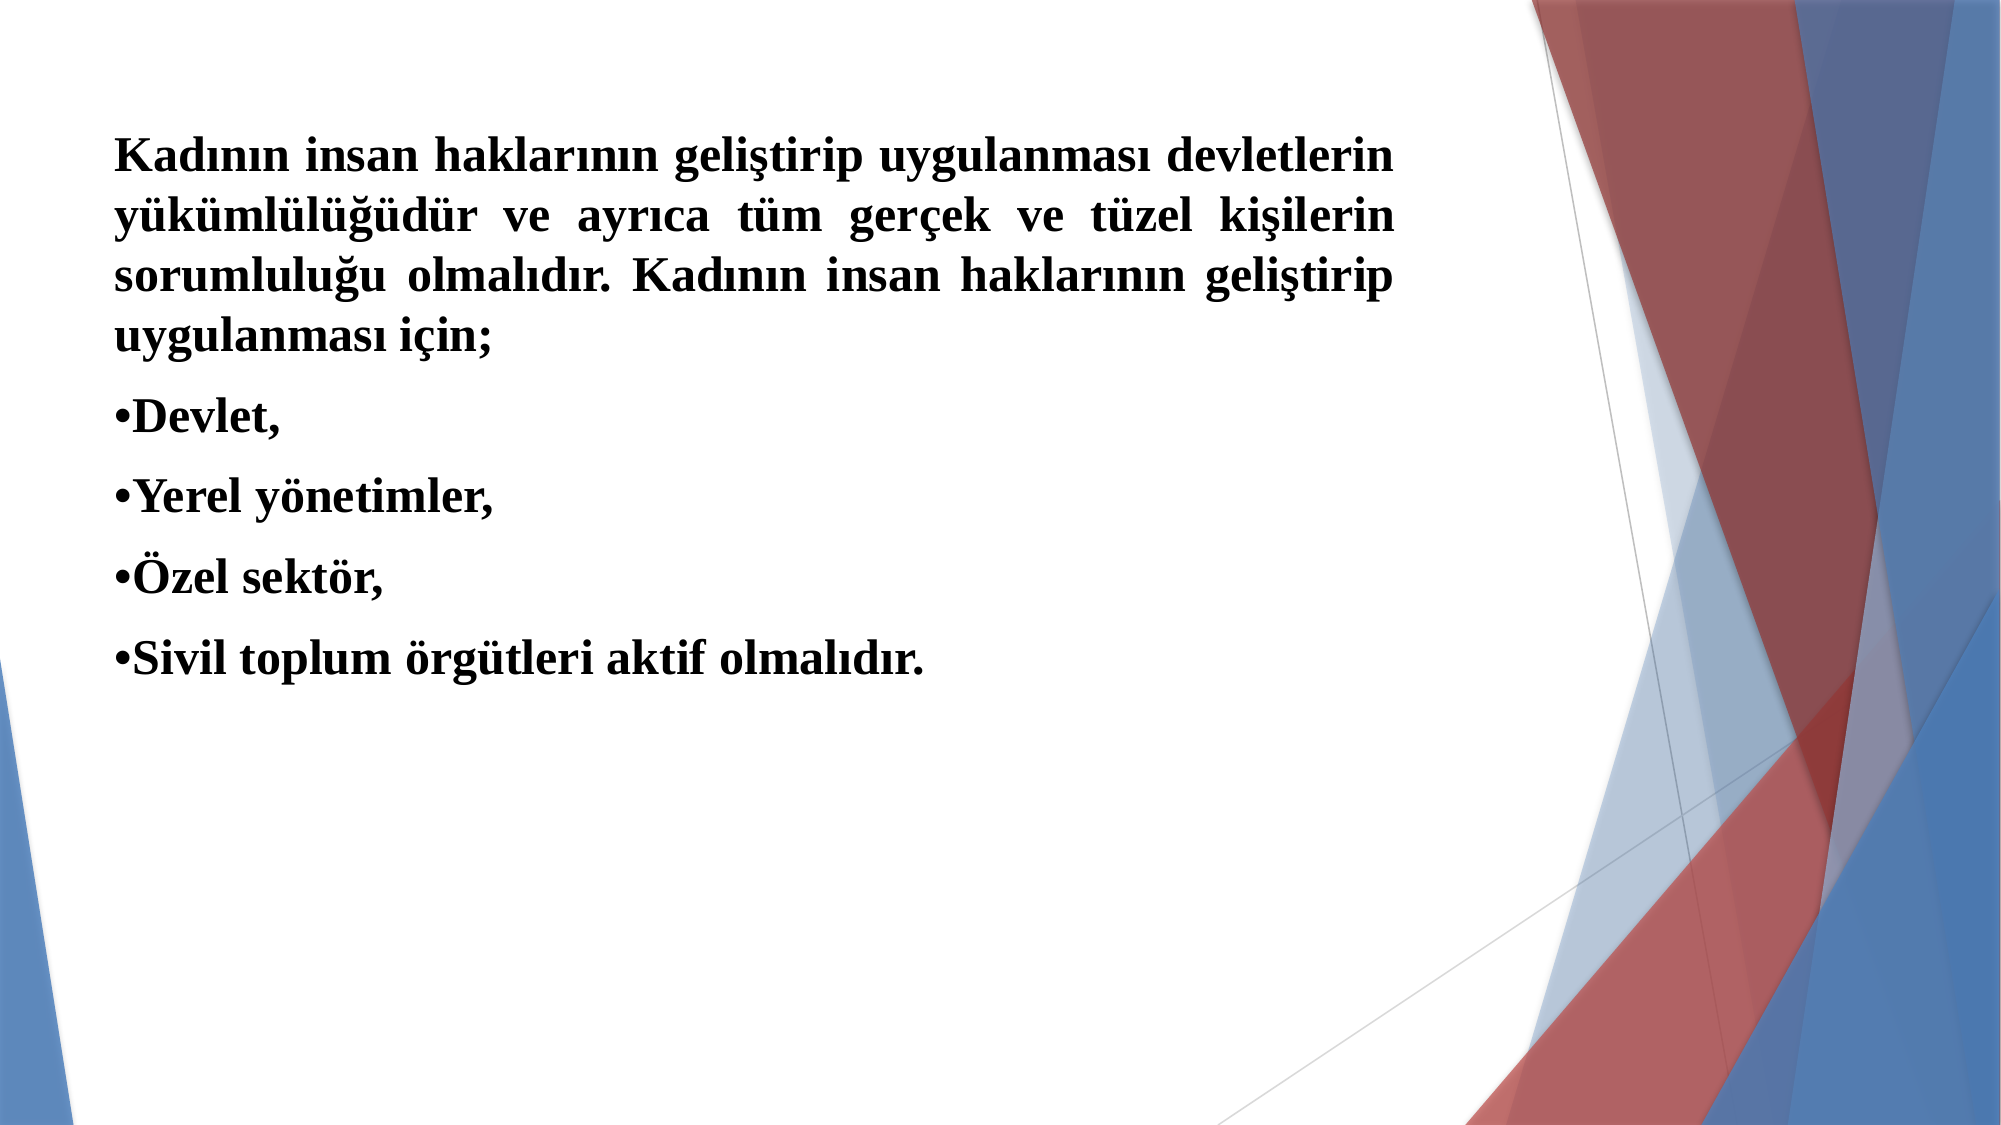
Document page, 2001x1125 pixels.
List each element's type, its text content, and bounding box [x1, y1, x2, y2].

title [111, 99, 1522, 317]
list Kadının insan haklarının geliştirip uygulanması devletlerin yükümlülüğüdür ve ayrıca tüm gerçek ve tüzel kişilerin sorumluluğu olmalıdır. Kadının insan haklarının geliştirip uygulanması için; •Devlet, •Yerel yönetimler, •Özel sektör, •Sivil toplum örgütleri aktif olmalıdır. [99, 113, 1412, 1059]
